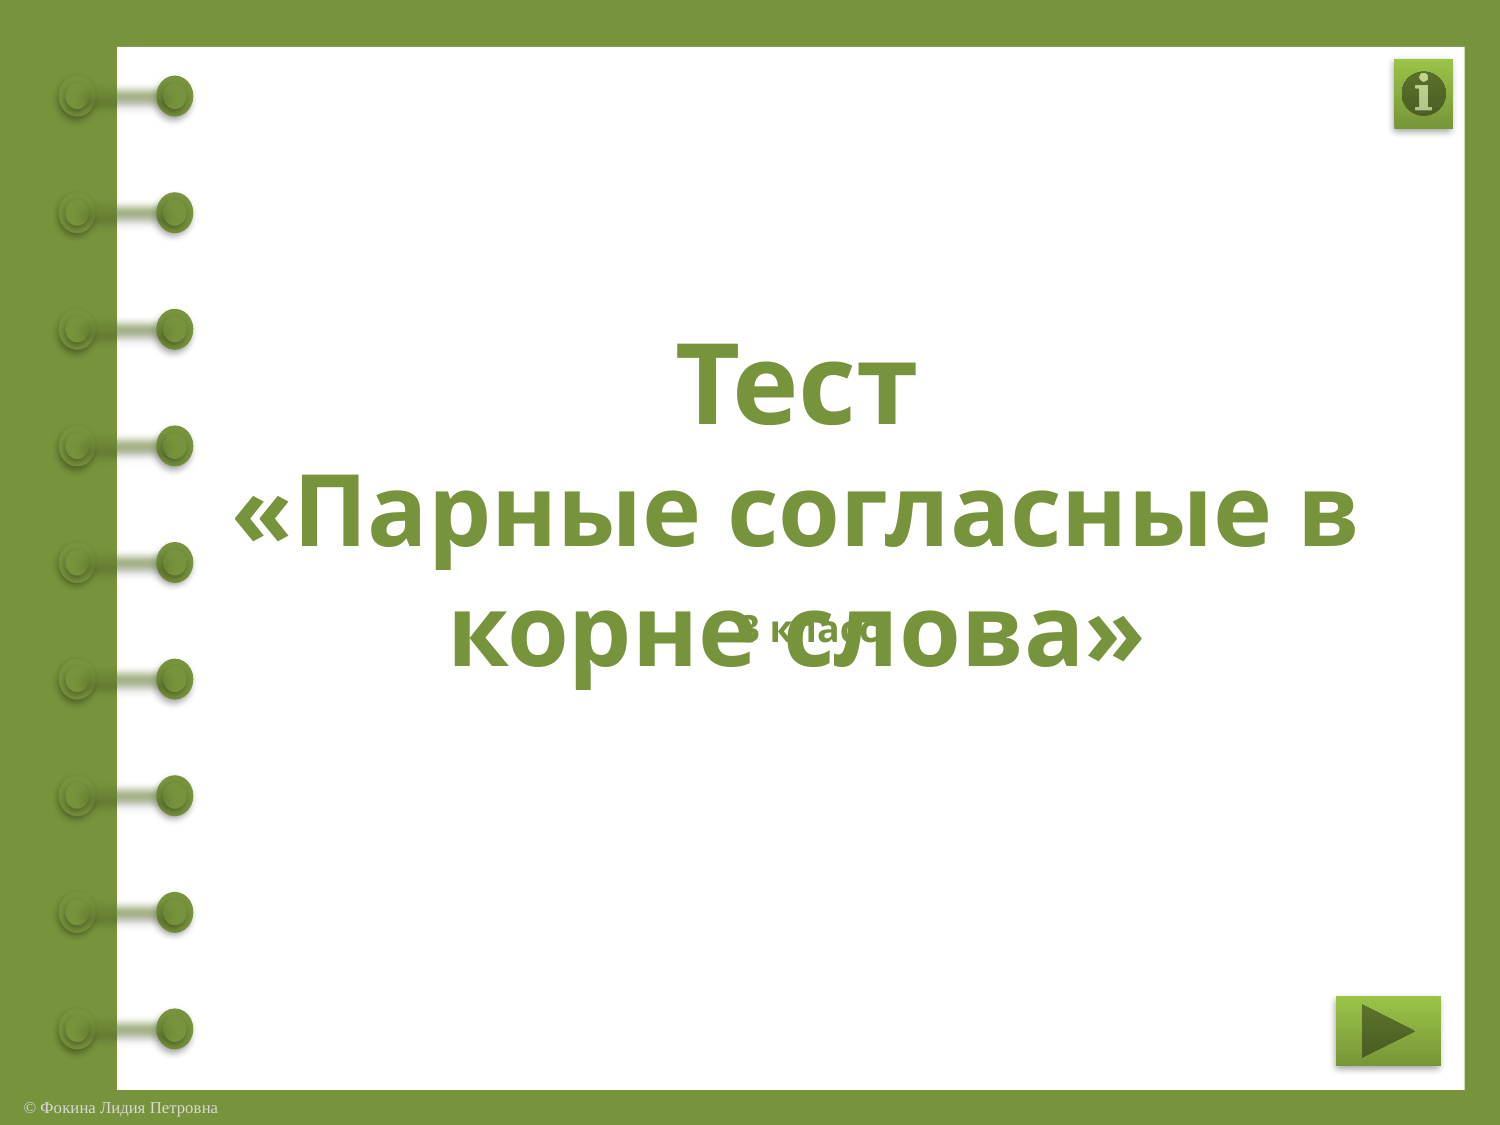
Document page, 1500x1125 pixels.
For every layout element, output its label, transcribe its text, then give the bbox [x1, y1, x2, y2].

text_box [1335, 996, 1442, 1067]
text_box 3 класс [492, 597, 1125, 703]
text_box [1394, 58, 1454, 129]
text_box Тест «Парные согласные в корне слова» [128, 304, 1465, 695]
